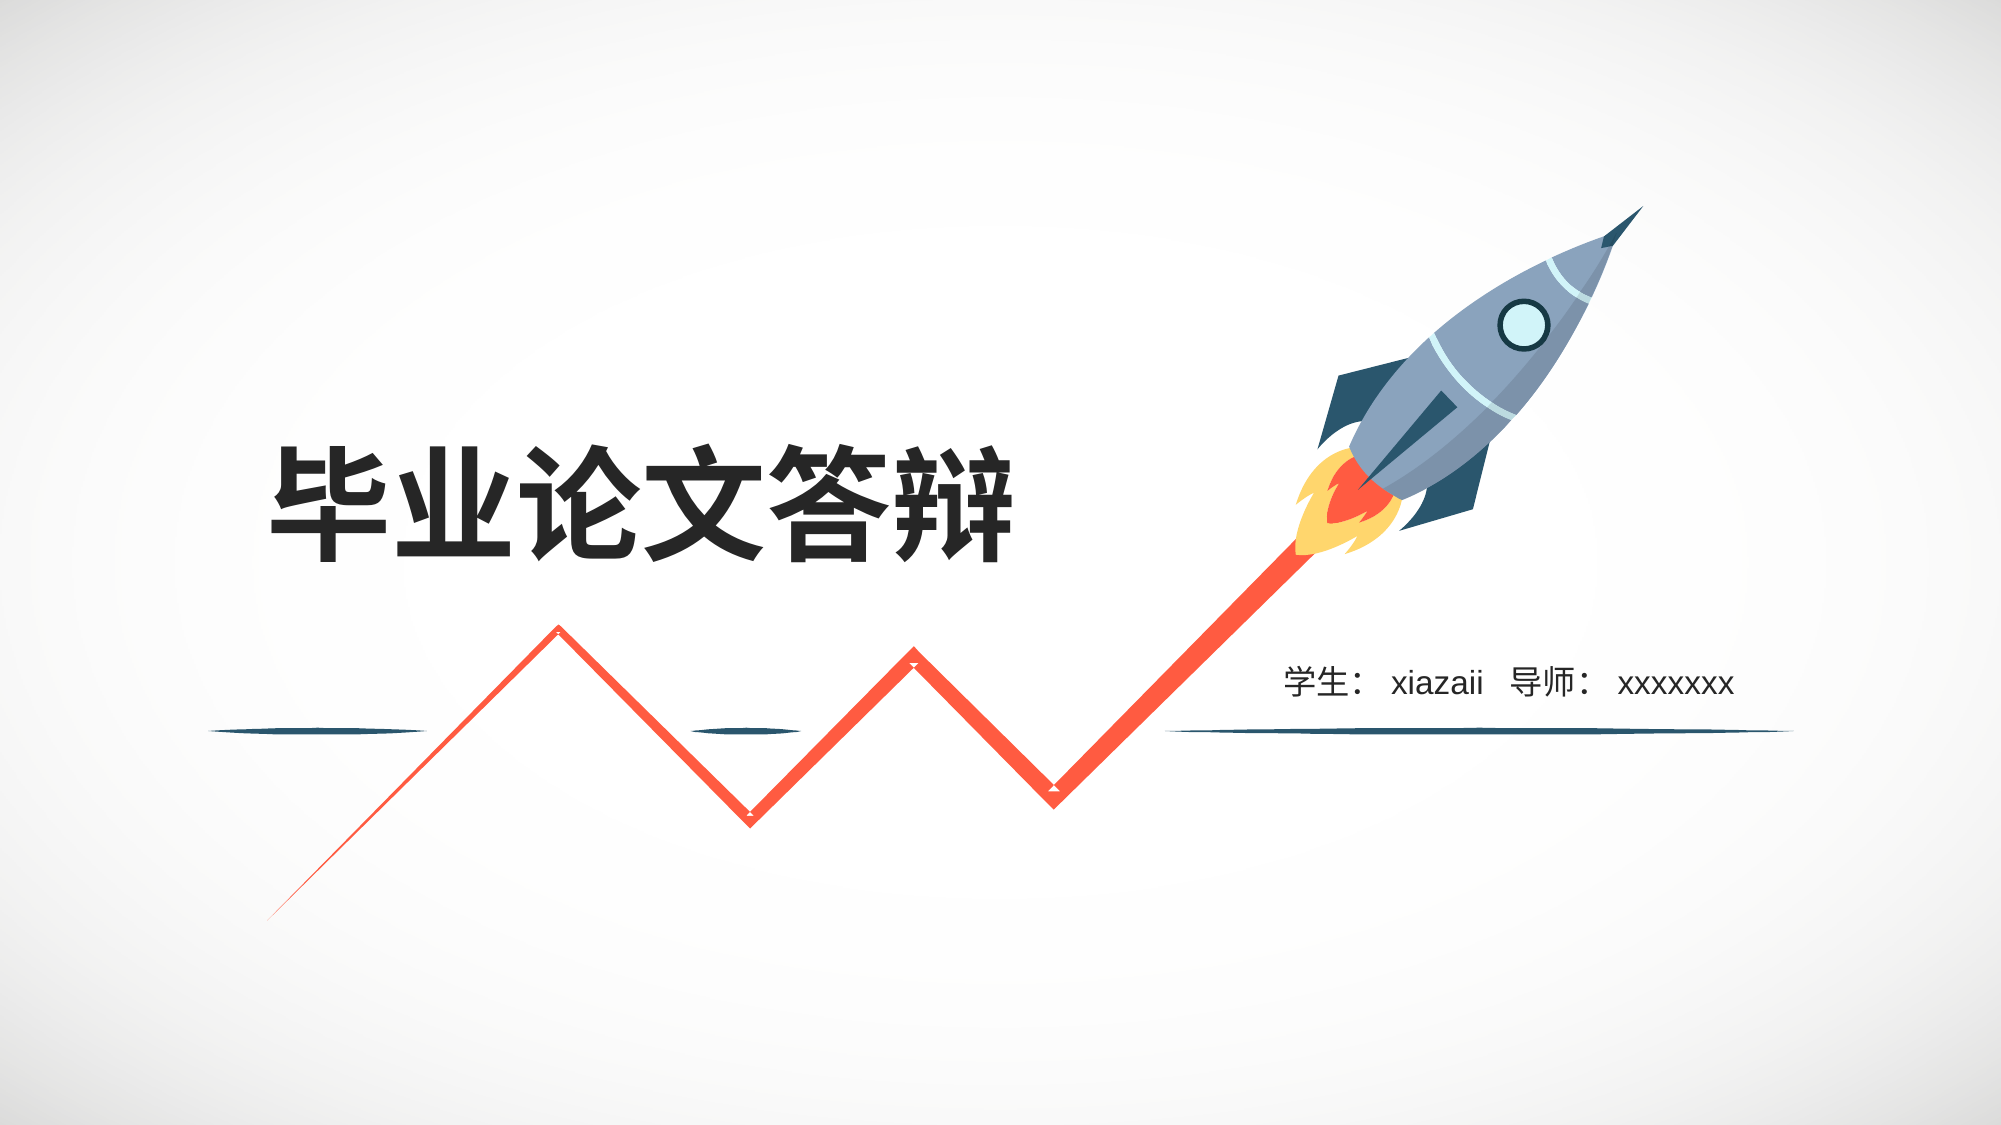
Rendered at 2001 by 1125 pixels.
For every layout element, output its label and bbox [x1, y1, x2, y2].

text_box [1268, 653, 1762, 712]
picture [0, 0, 2000, 1125]
